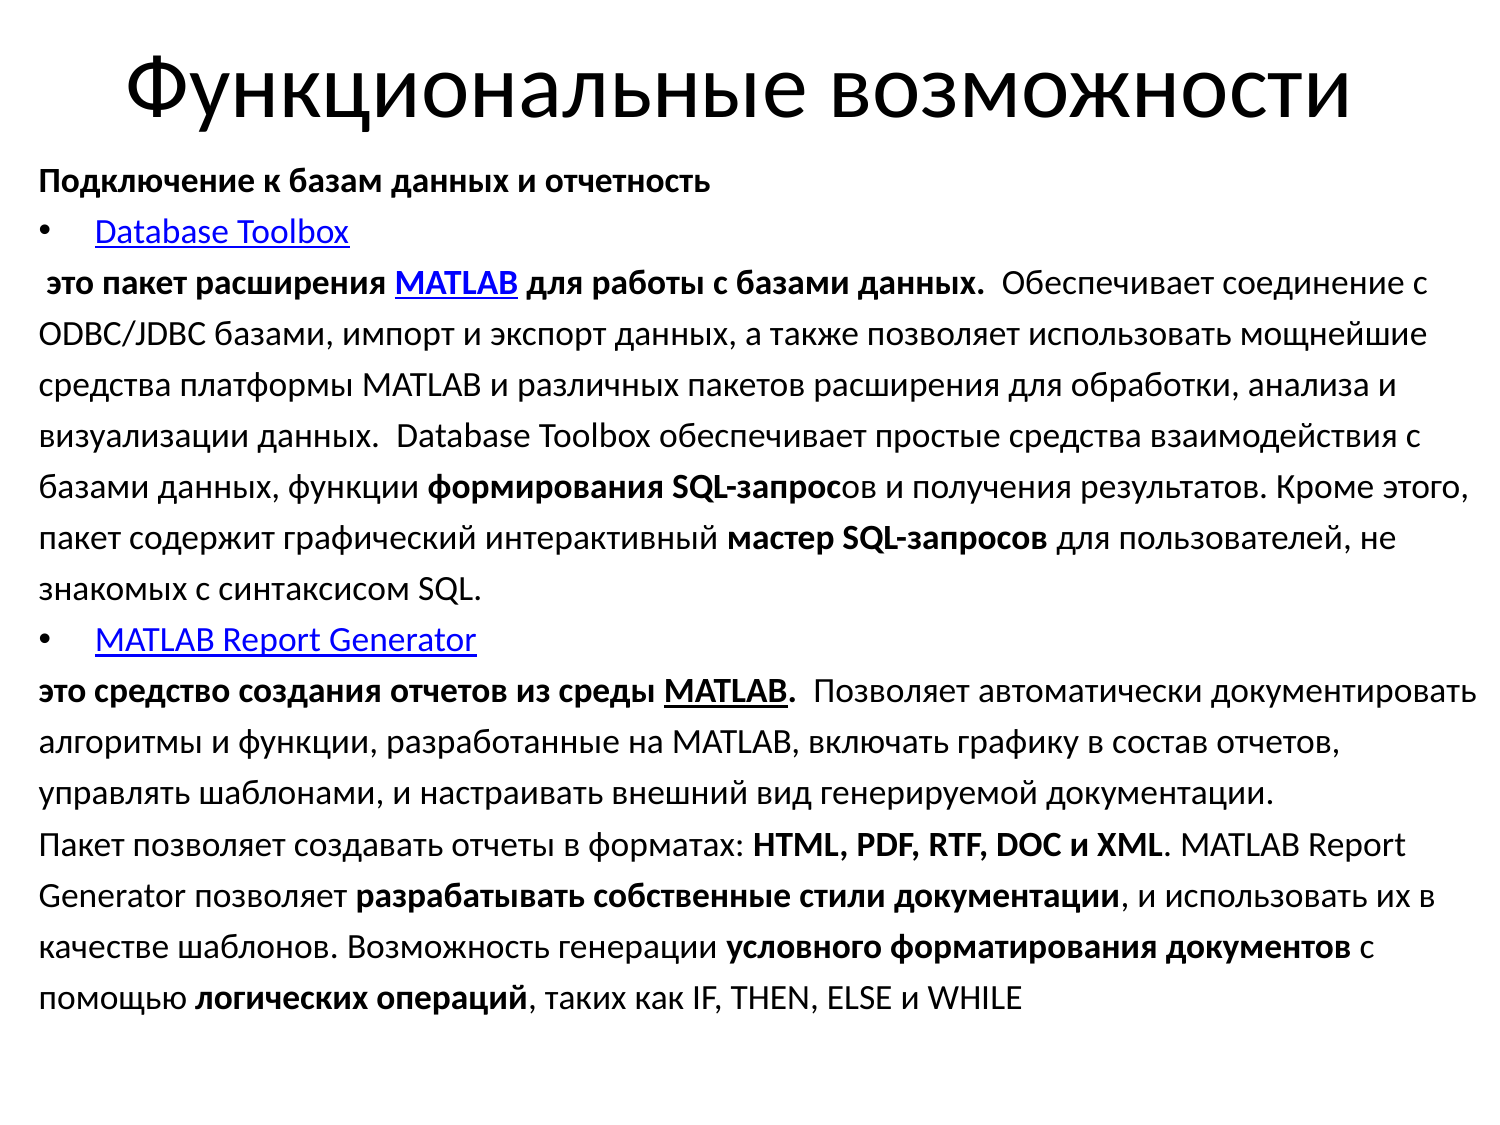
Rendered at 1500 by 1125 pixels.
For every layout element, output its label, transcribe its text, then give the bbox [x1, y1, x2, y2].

list Подключение к базам данных и отчетность Database Toolbox это пакет расширения MATLAB для работы с базами данных. Обеспечивает соединение с ODBC/JDBC базами, импорт и экспорт данных, а также позволяет использовать мощнейшие средства платформы MATLAB и различных пакетов расширения для обработки, анализа и визуализации данных. Database Toolbox обеспечивает простые средства взаимодействия с базами данных, функции формирования SQL-запросов и получения результатов. Кроме этого, пакет содержит графический интерактивный мастер SQL-запросов для пользователей, не знакомых с синтаксисом SQL. MATLAB Report Generator это средство создания отчетов из среды MATLAB. Позволяет автоматически документировать алгоритмы и функции, разработанные на MATLAB, включать графику в состав отчетов, управлять шаблонами, и настраивать внешний вид генерируемой документации. Пакет позволяет создавать отчеты в форматах: HTML, PDF, RTF, DOC и XML. MATLAB Report Generator позволяет разрабатывать собственные стили документации, и использовать их в качестве шаблонов. Возможность генерации условного форматирования документов с помощью логических операций, таких как IF, THEN, ELSE и WHILE [23, 140, 1500, 1125]
title Функциональные возможности [64, 1, 1415, 140]
